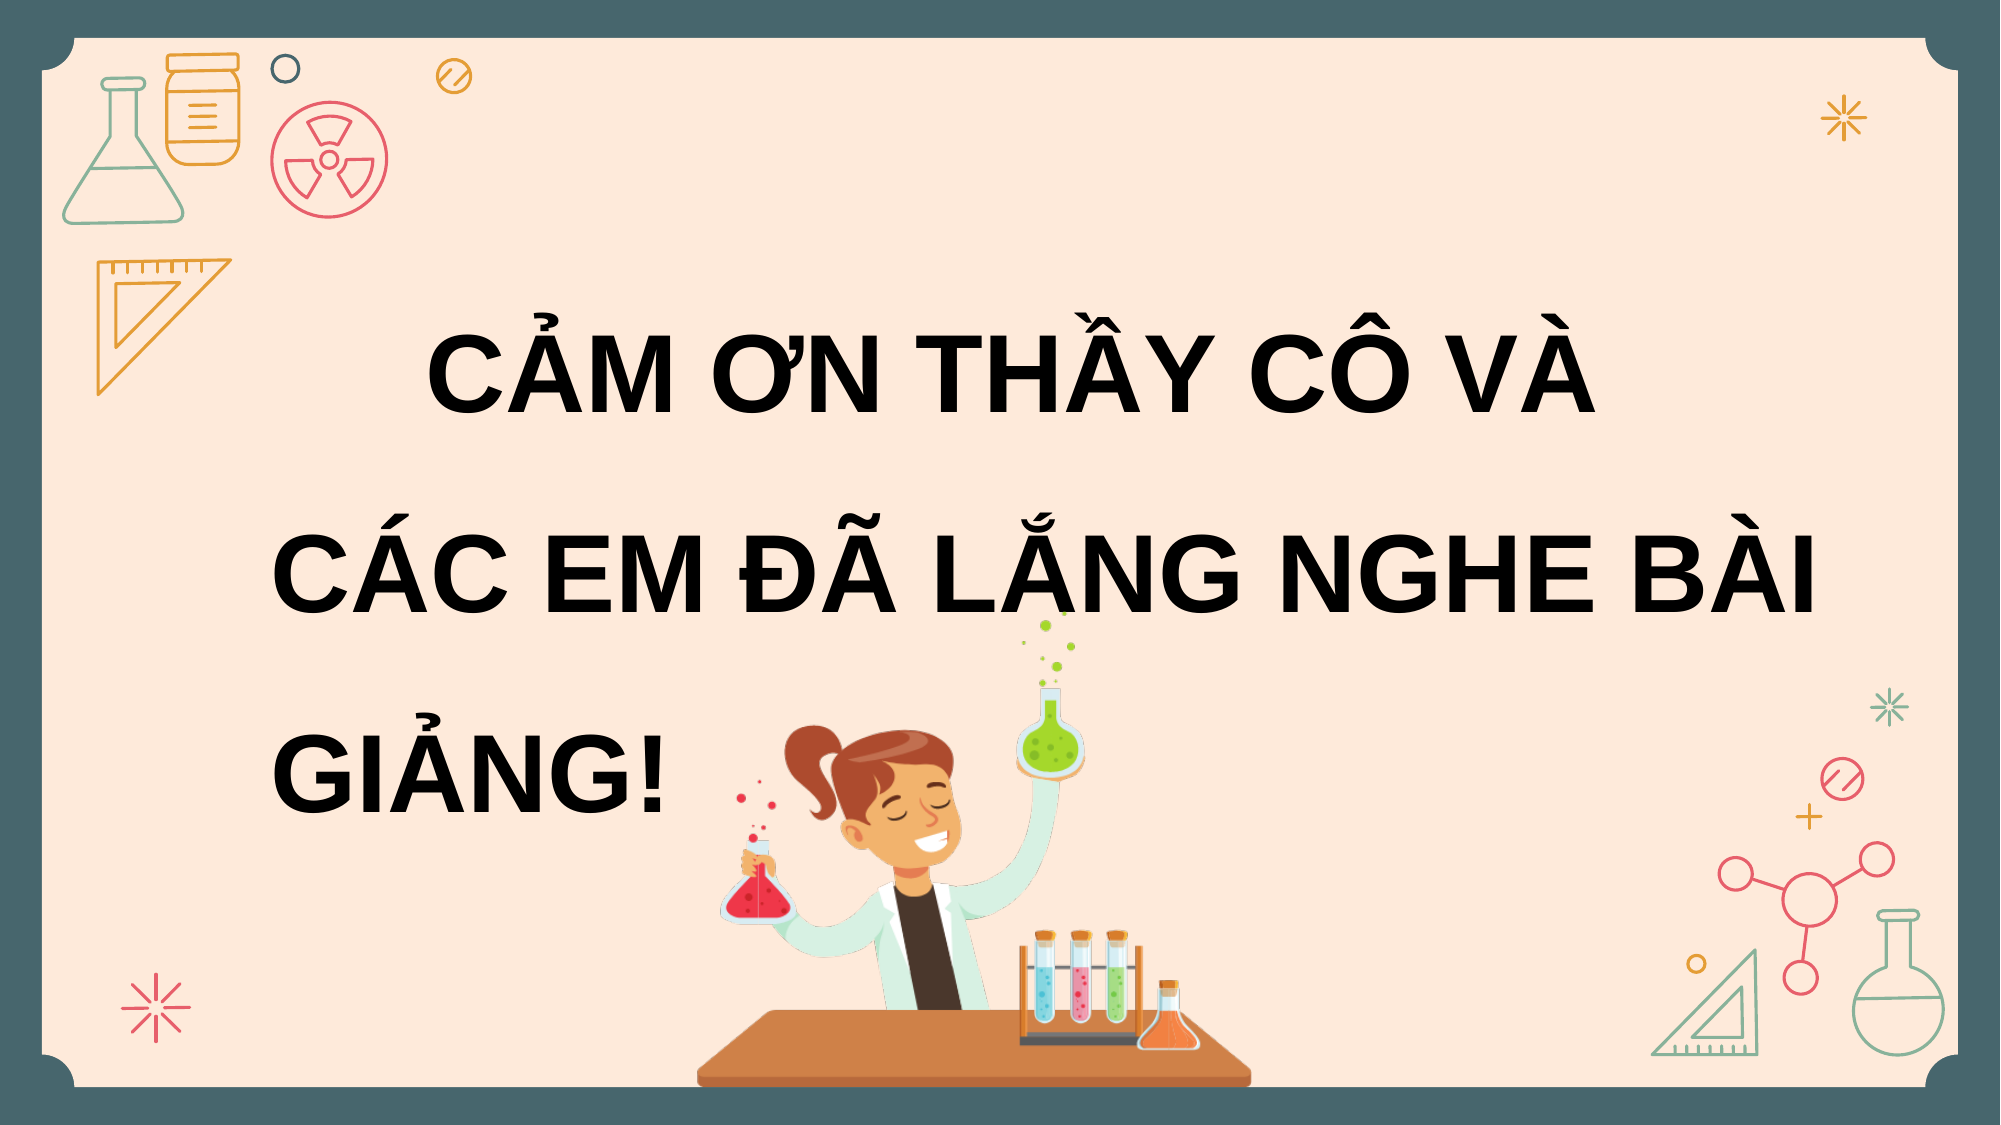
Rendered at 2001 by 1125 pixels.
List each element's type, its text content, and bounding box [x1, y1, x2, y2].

text_box CẢM ƠN THẦY CÔ VÀ CÁC EM ĐÃ LẮNG NGHE BÀI GIẢNG! [255, 227, 1853, 842]
picture [616, 577, 1259, 1125]
